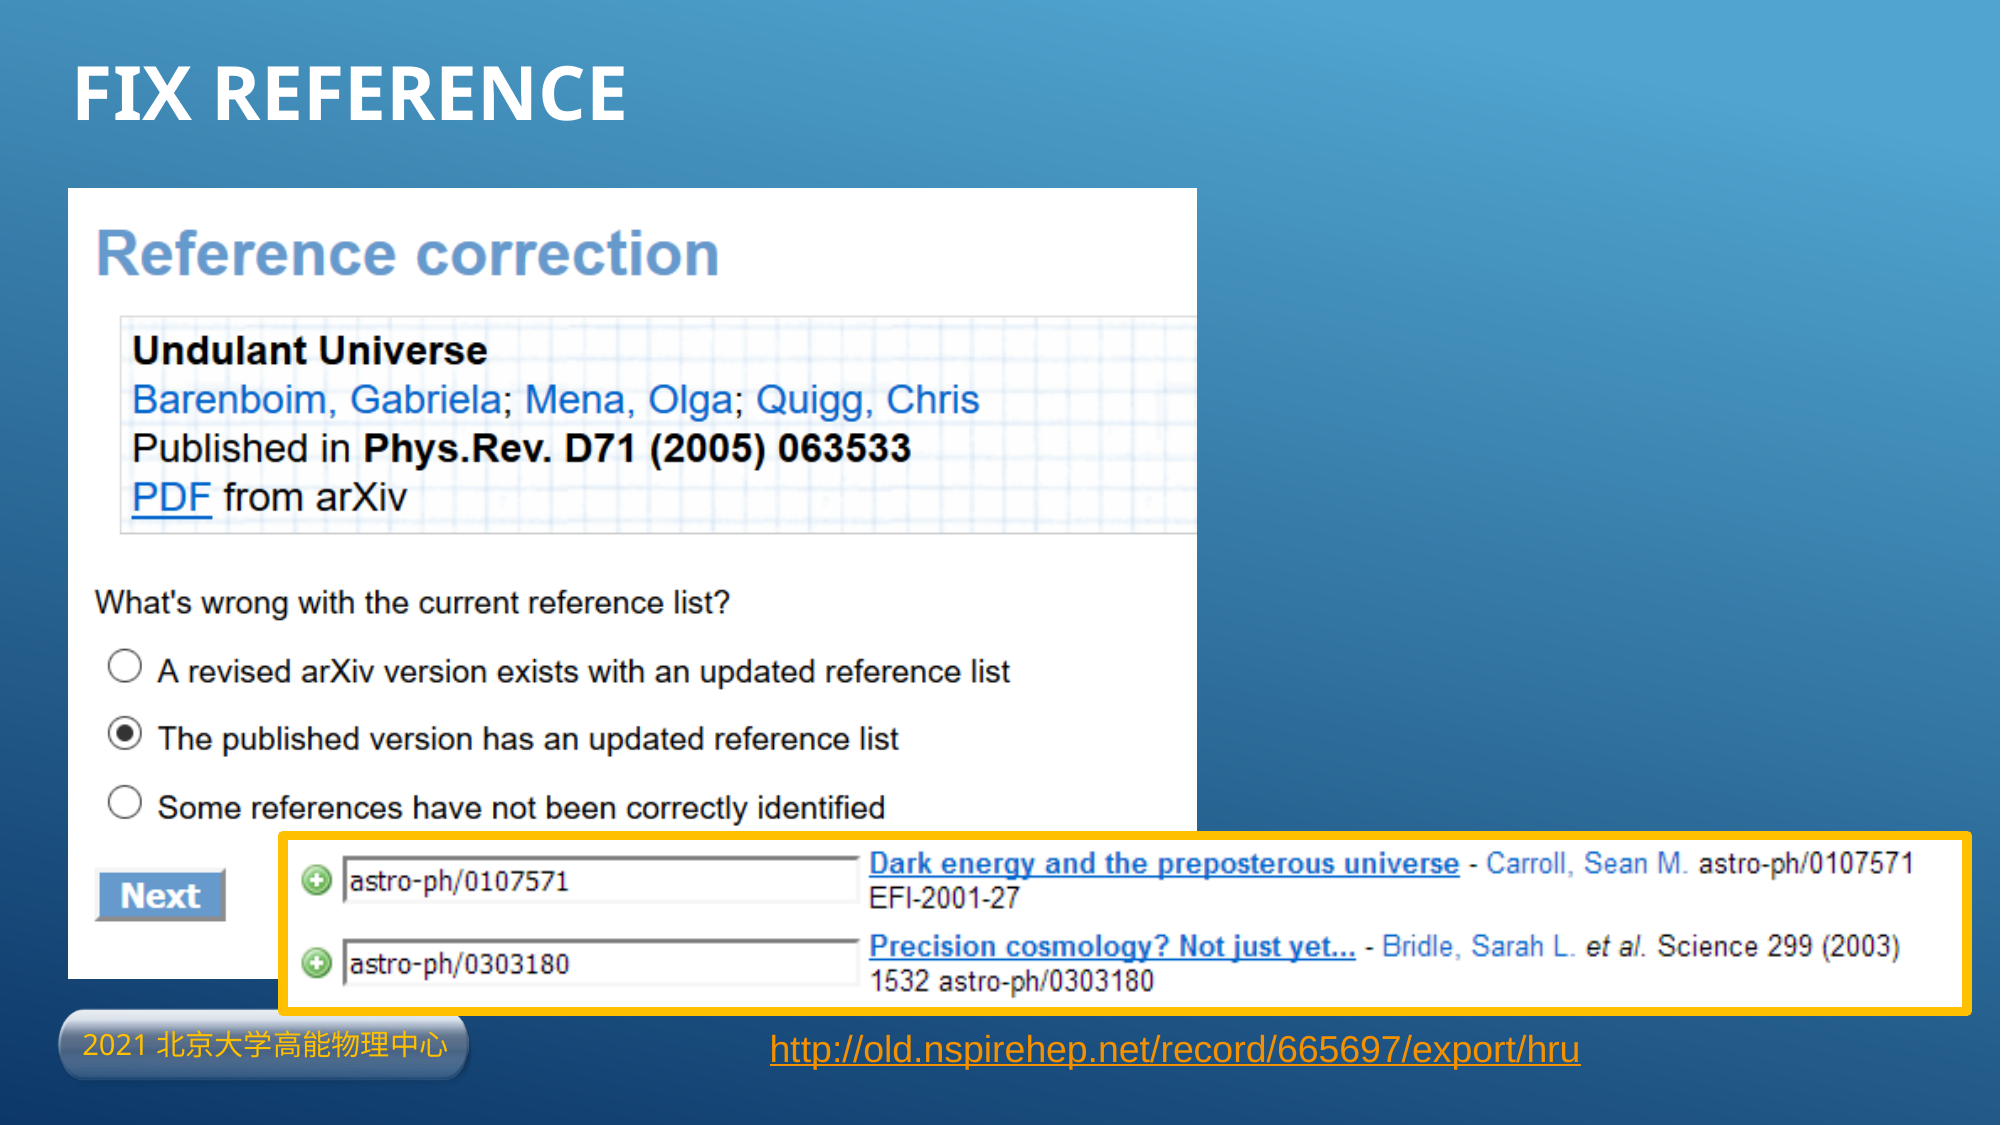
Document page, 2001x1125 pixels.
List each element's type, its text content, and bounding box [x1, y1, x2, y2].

picture [287, 839, 1963, 1007]
title Fix reference [56, 19, 1963, 161]
text_box http://old.nspirehep.net/record/665697/export/hru [700, 1017, 1650, 1078]
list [68, 188, 1197, 979]
picture [57, 1008, 474, 1090]
